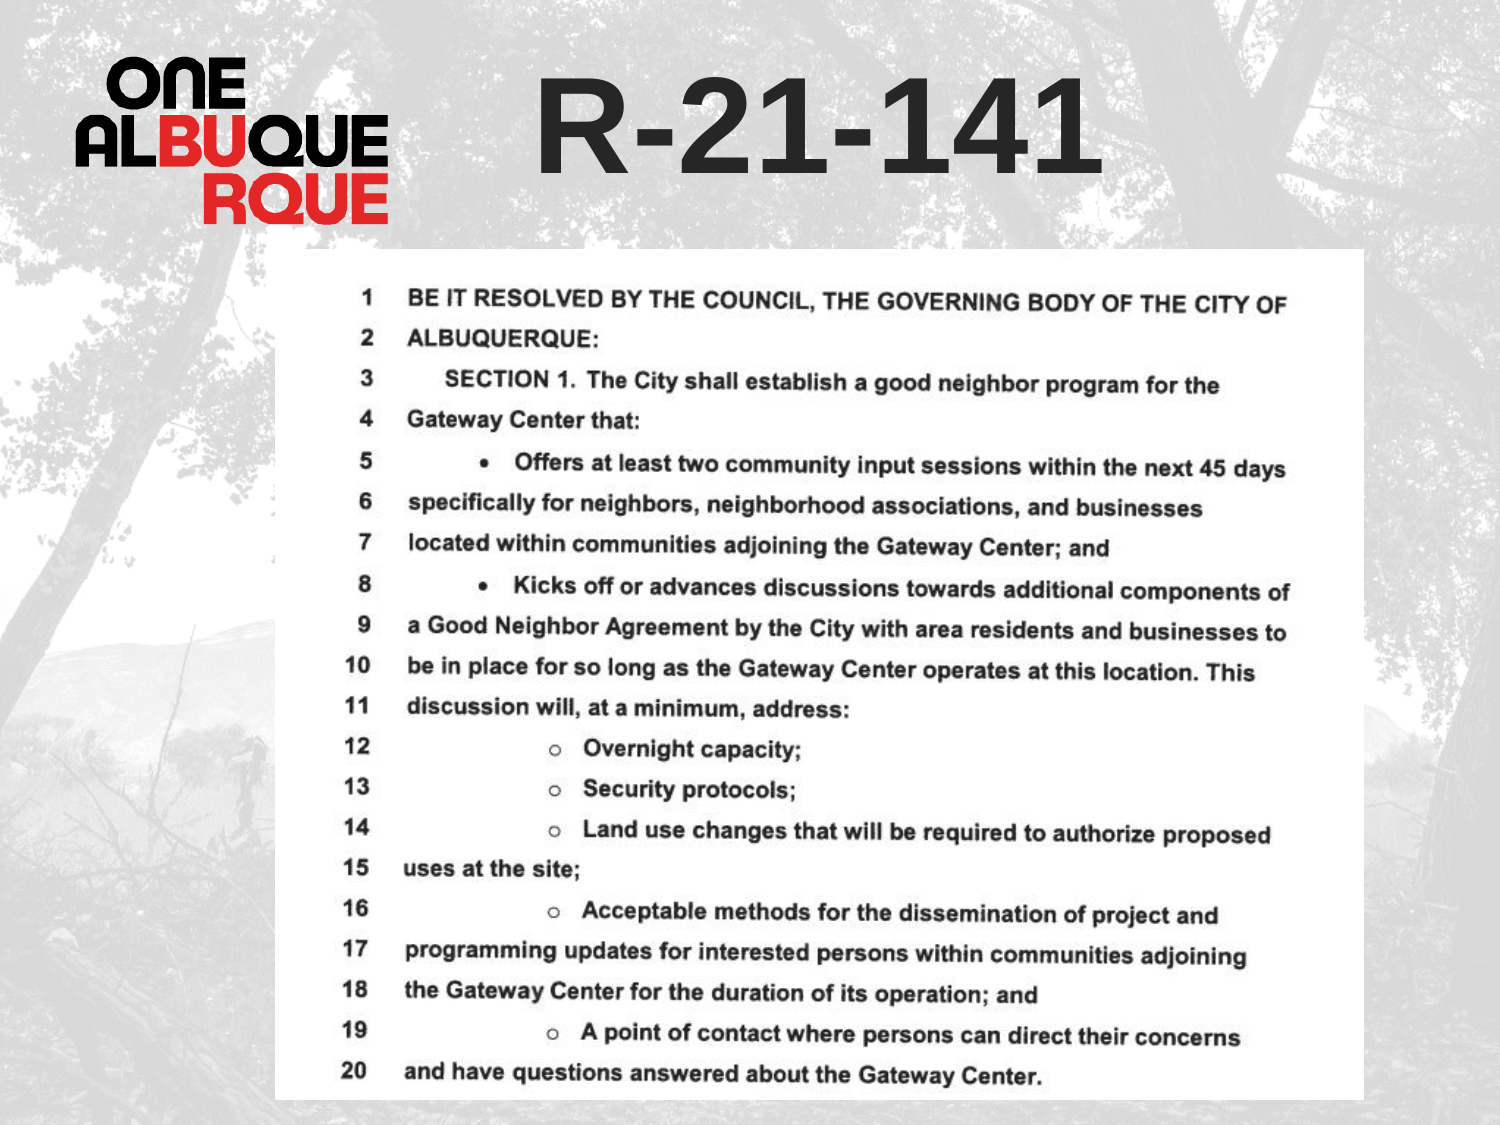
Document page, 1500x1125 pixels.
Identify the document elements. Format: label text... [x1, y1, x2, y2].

picture [75, 56, 388, 225]
title R-21-141 [144, 24, 1495, 213]
picture [275, 249, 1364, 1101]
